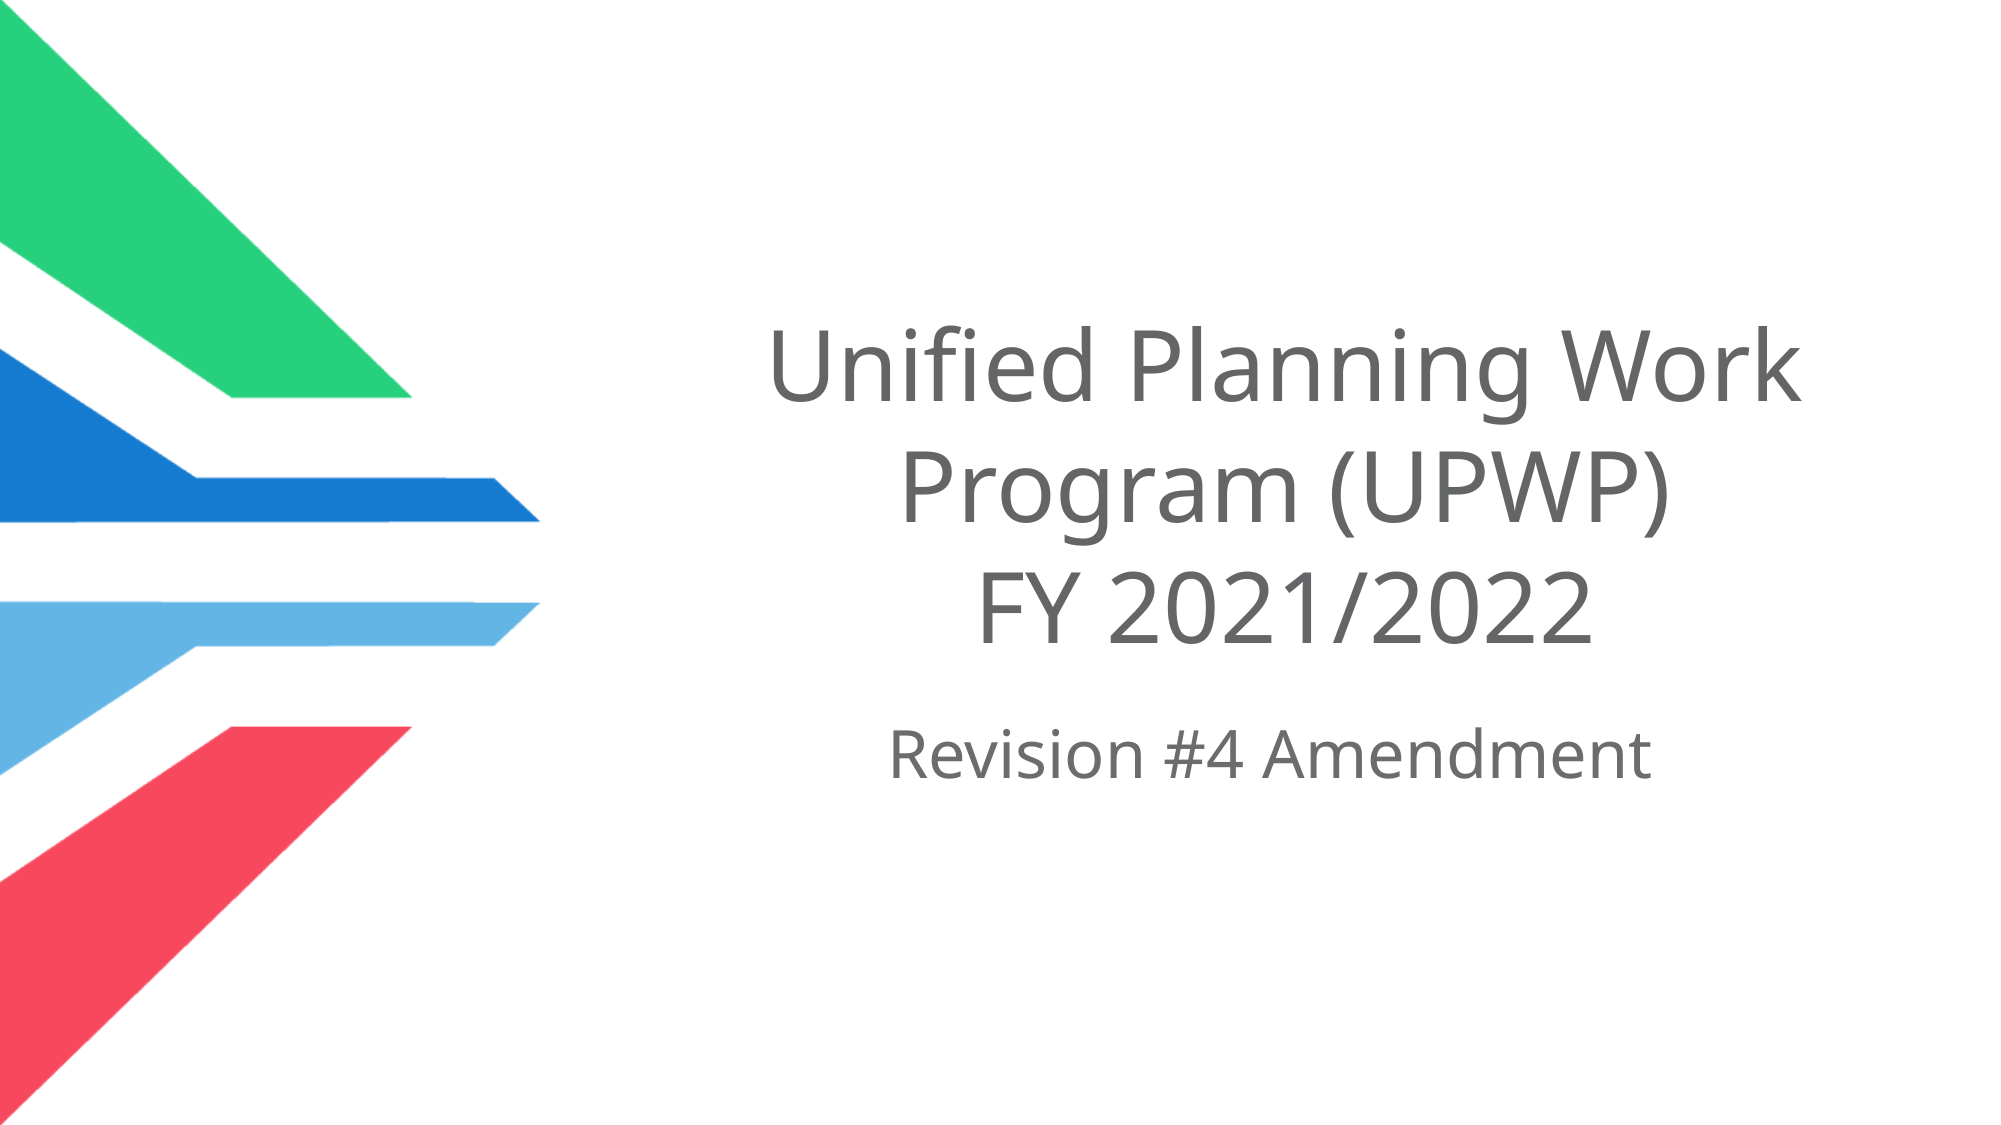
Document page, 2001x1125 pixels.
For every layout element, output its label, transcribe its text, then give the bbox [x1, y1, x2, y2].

picture [0, 0, 607, 1125]
title Unified Planning Work Program (UPWP) FY 2021/2022 [661, 288, 1909, 676]
subtitle Revision #4 Amendment [661, 705, 1880, 978]
